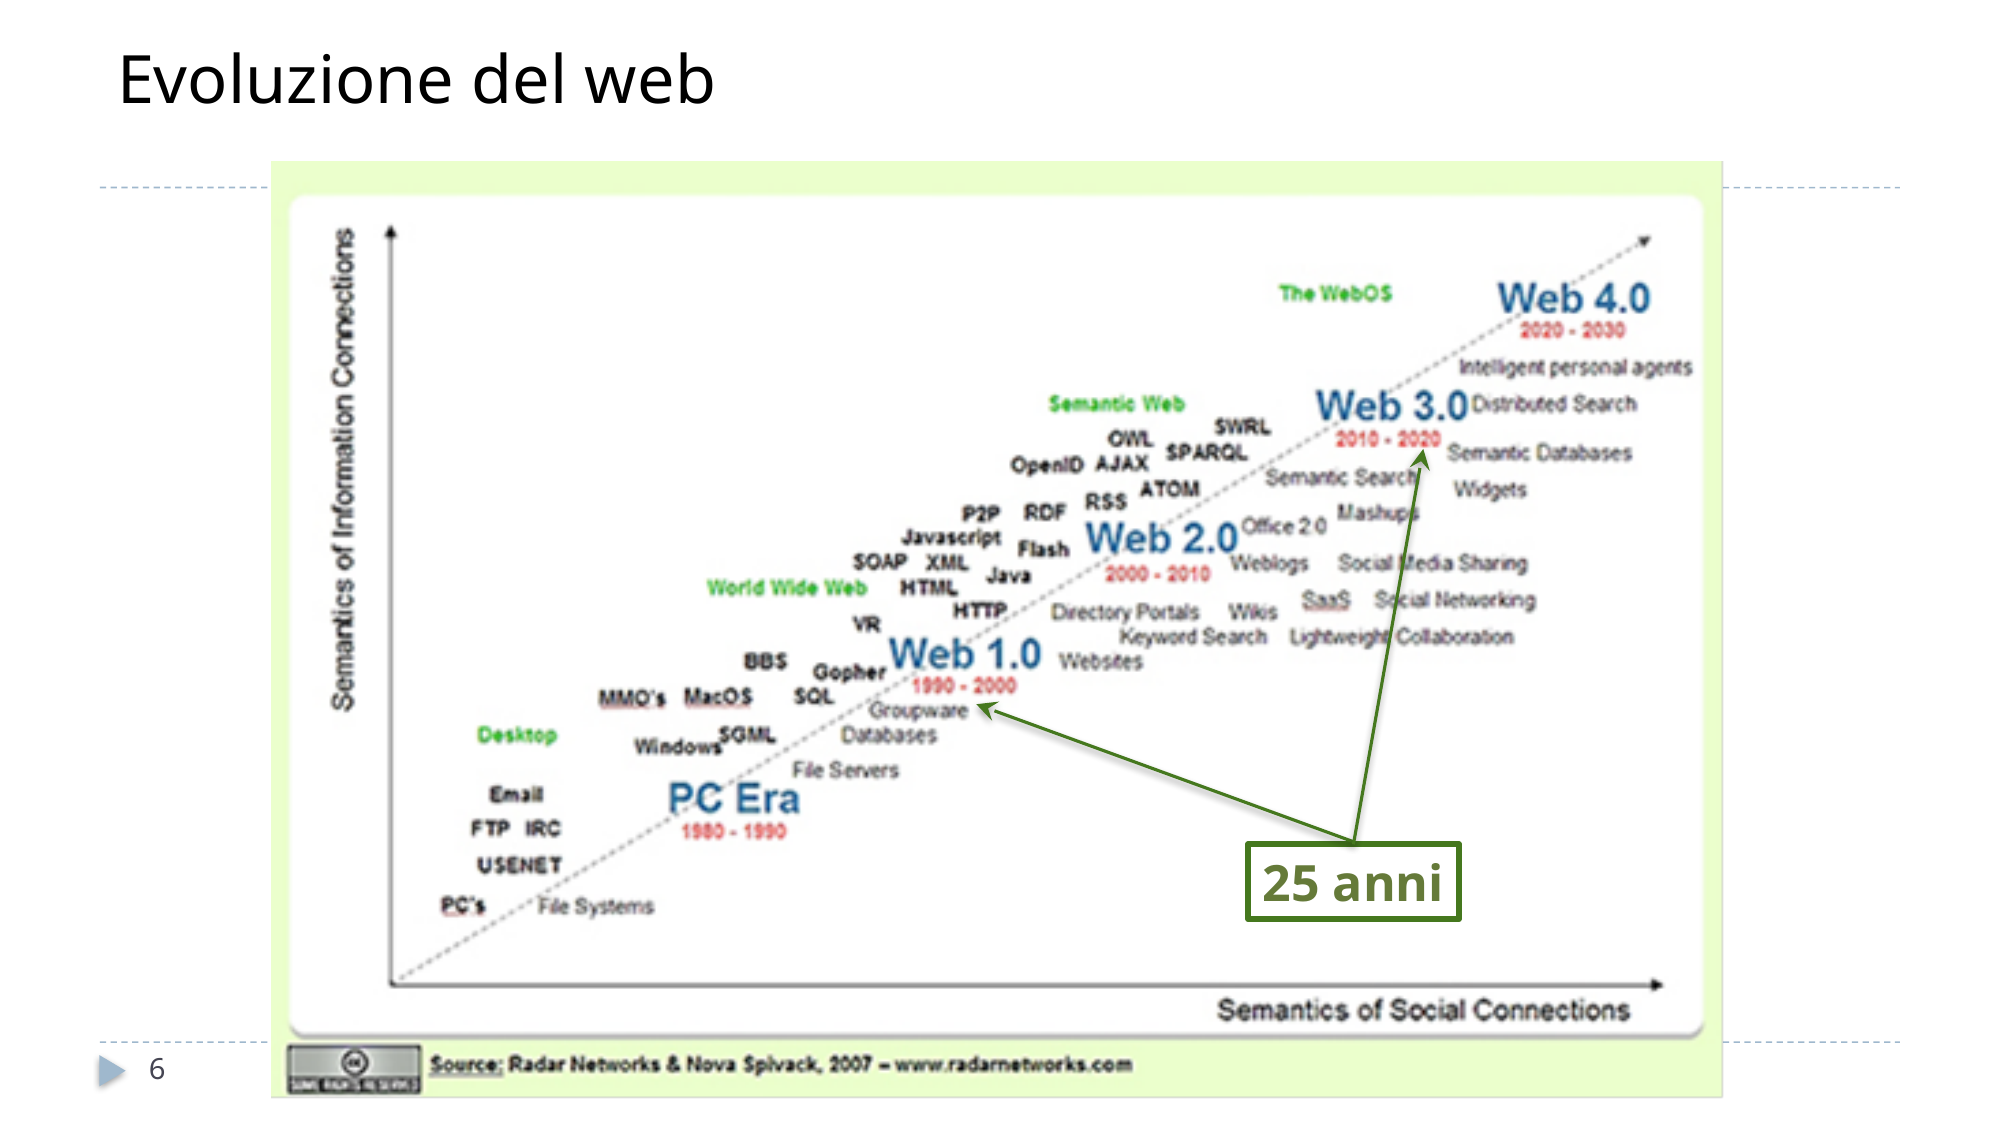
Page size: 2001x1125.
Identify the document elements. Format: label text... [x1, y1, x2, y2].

title Evoluzione del web [102, 0, 1453, 124]
slide_number 6 [133, 1042, 266, 1103]
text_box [976, 448, 1456, 921]
picture [271, 161, 1727, 1101]
